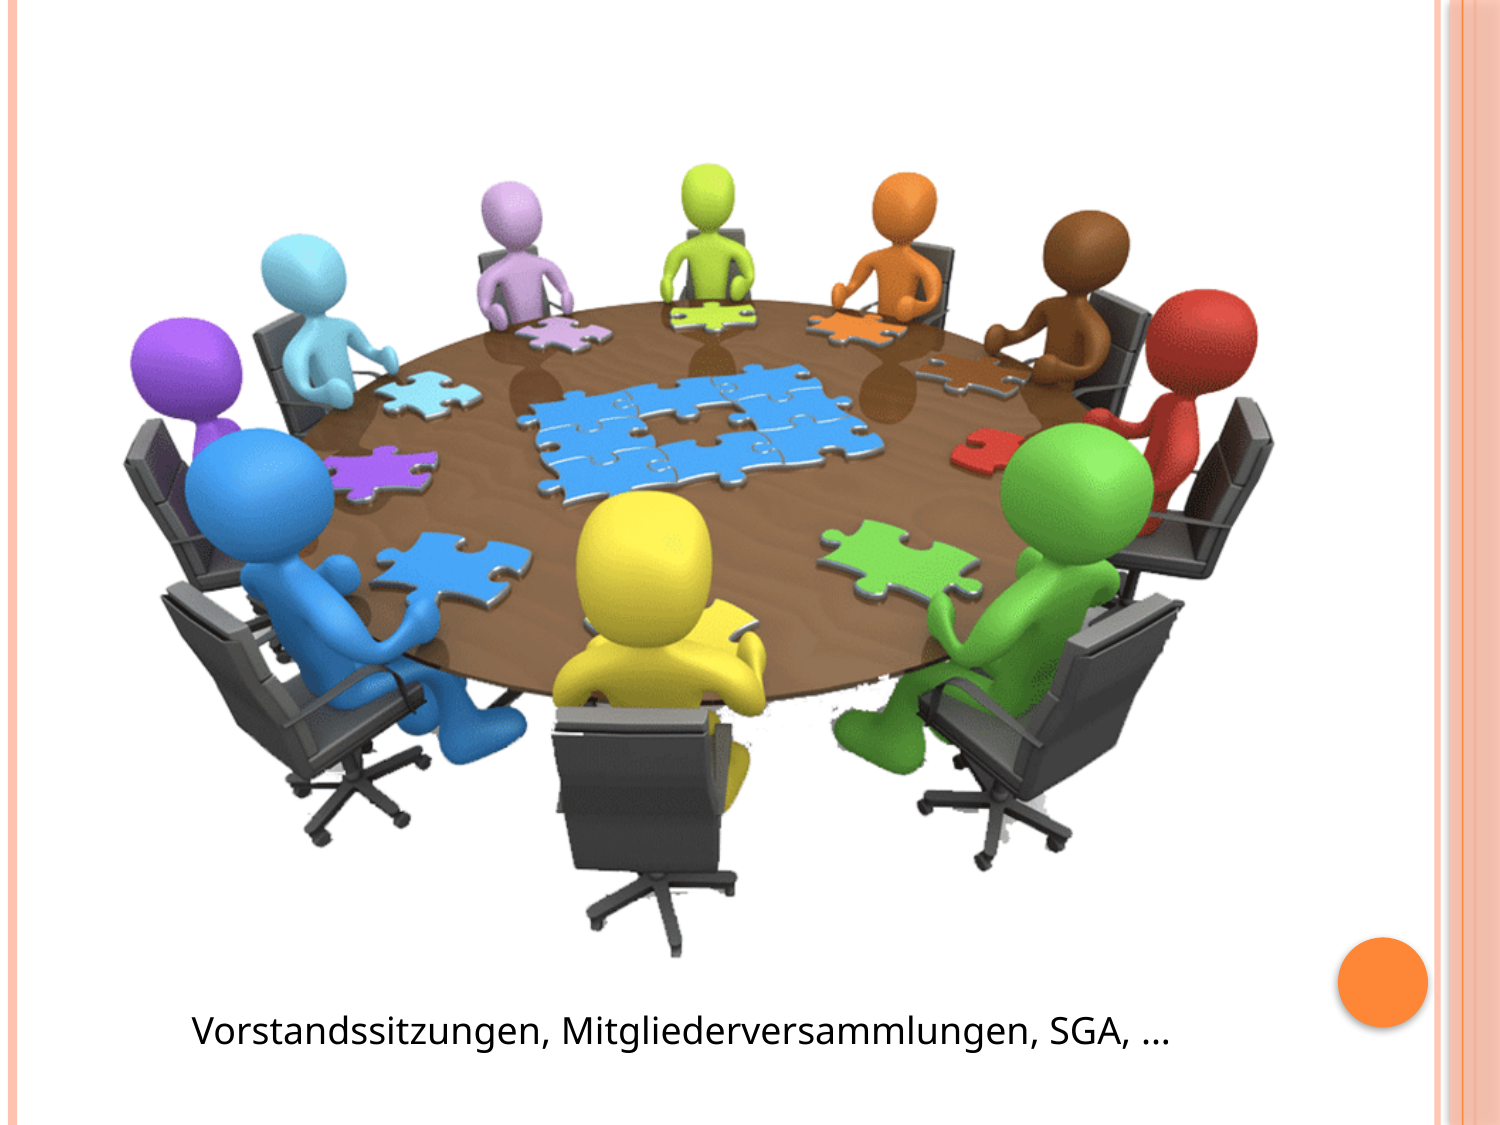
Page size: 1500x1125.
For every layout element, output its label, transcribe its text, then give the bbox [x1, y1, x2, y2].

text_box Vorstandssitzungen, Mitgliederversammlungen, SGA, ... [176, 999, 1187, 1060]
picture [47, 160, 1318, 964]
